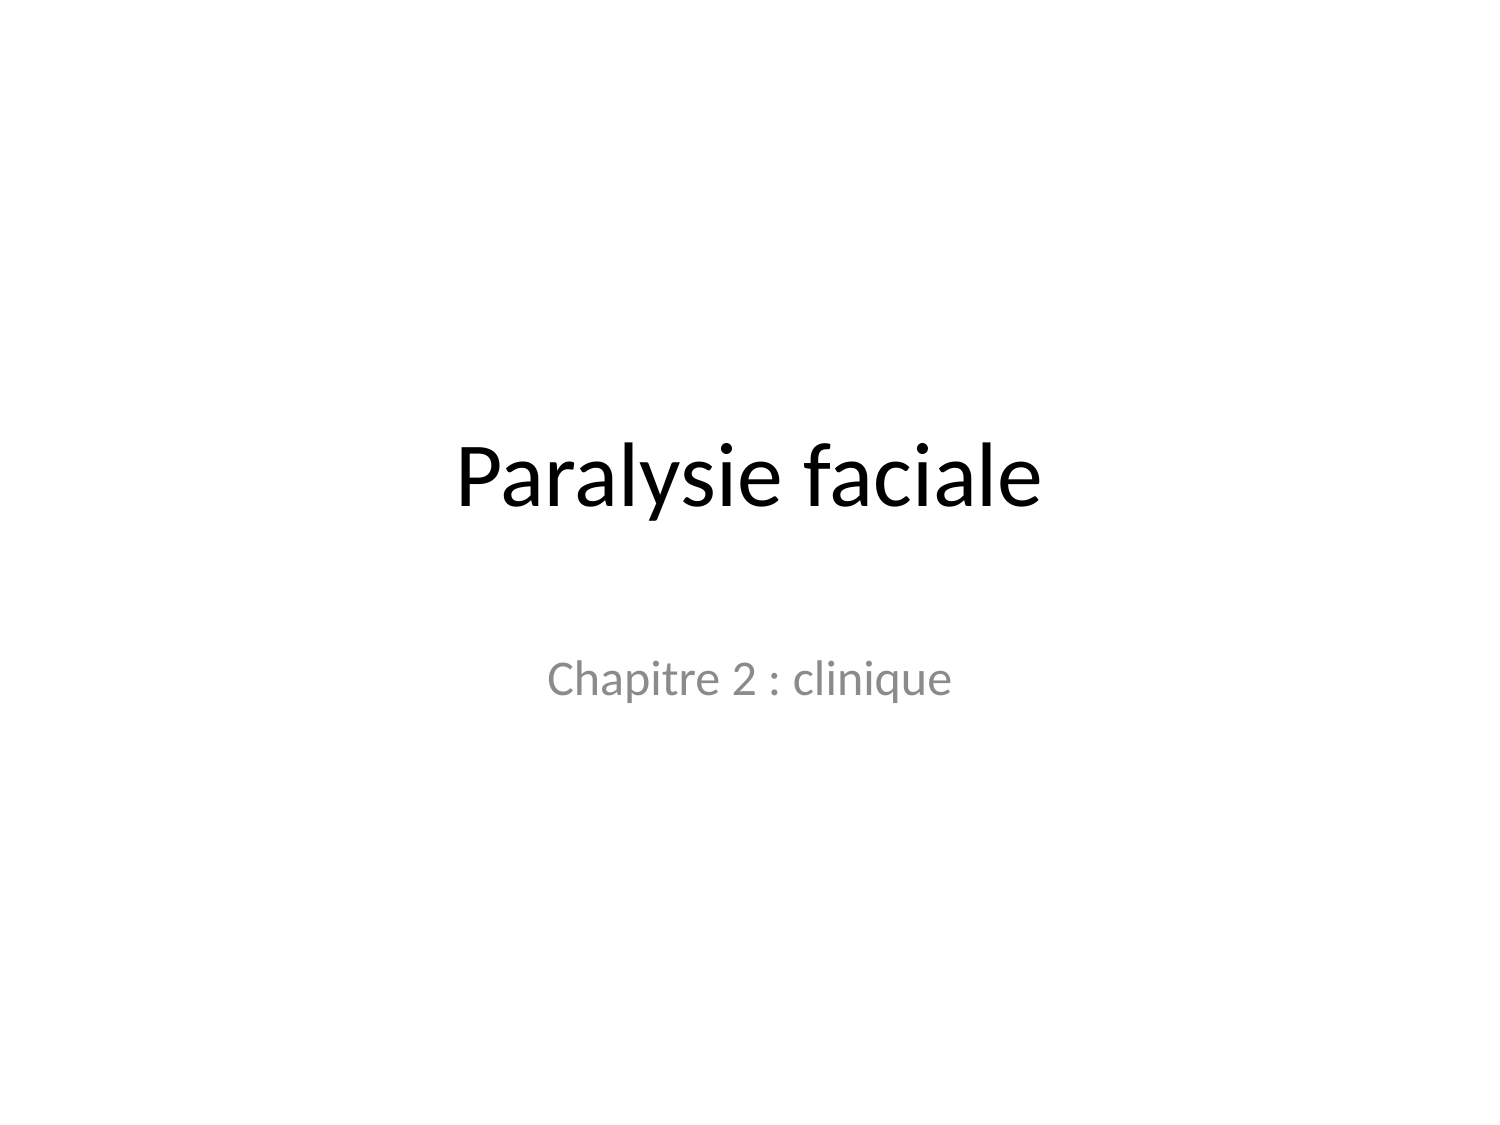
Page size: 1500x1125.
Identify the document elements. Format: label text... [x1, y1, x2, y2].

title Paralysie faciale [112, 349, 1388, 591]
subtitle Chapitre 2 : clinique [225, 637, 1275, 925]
